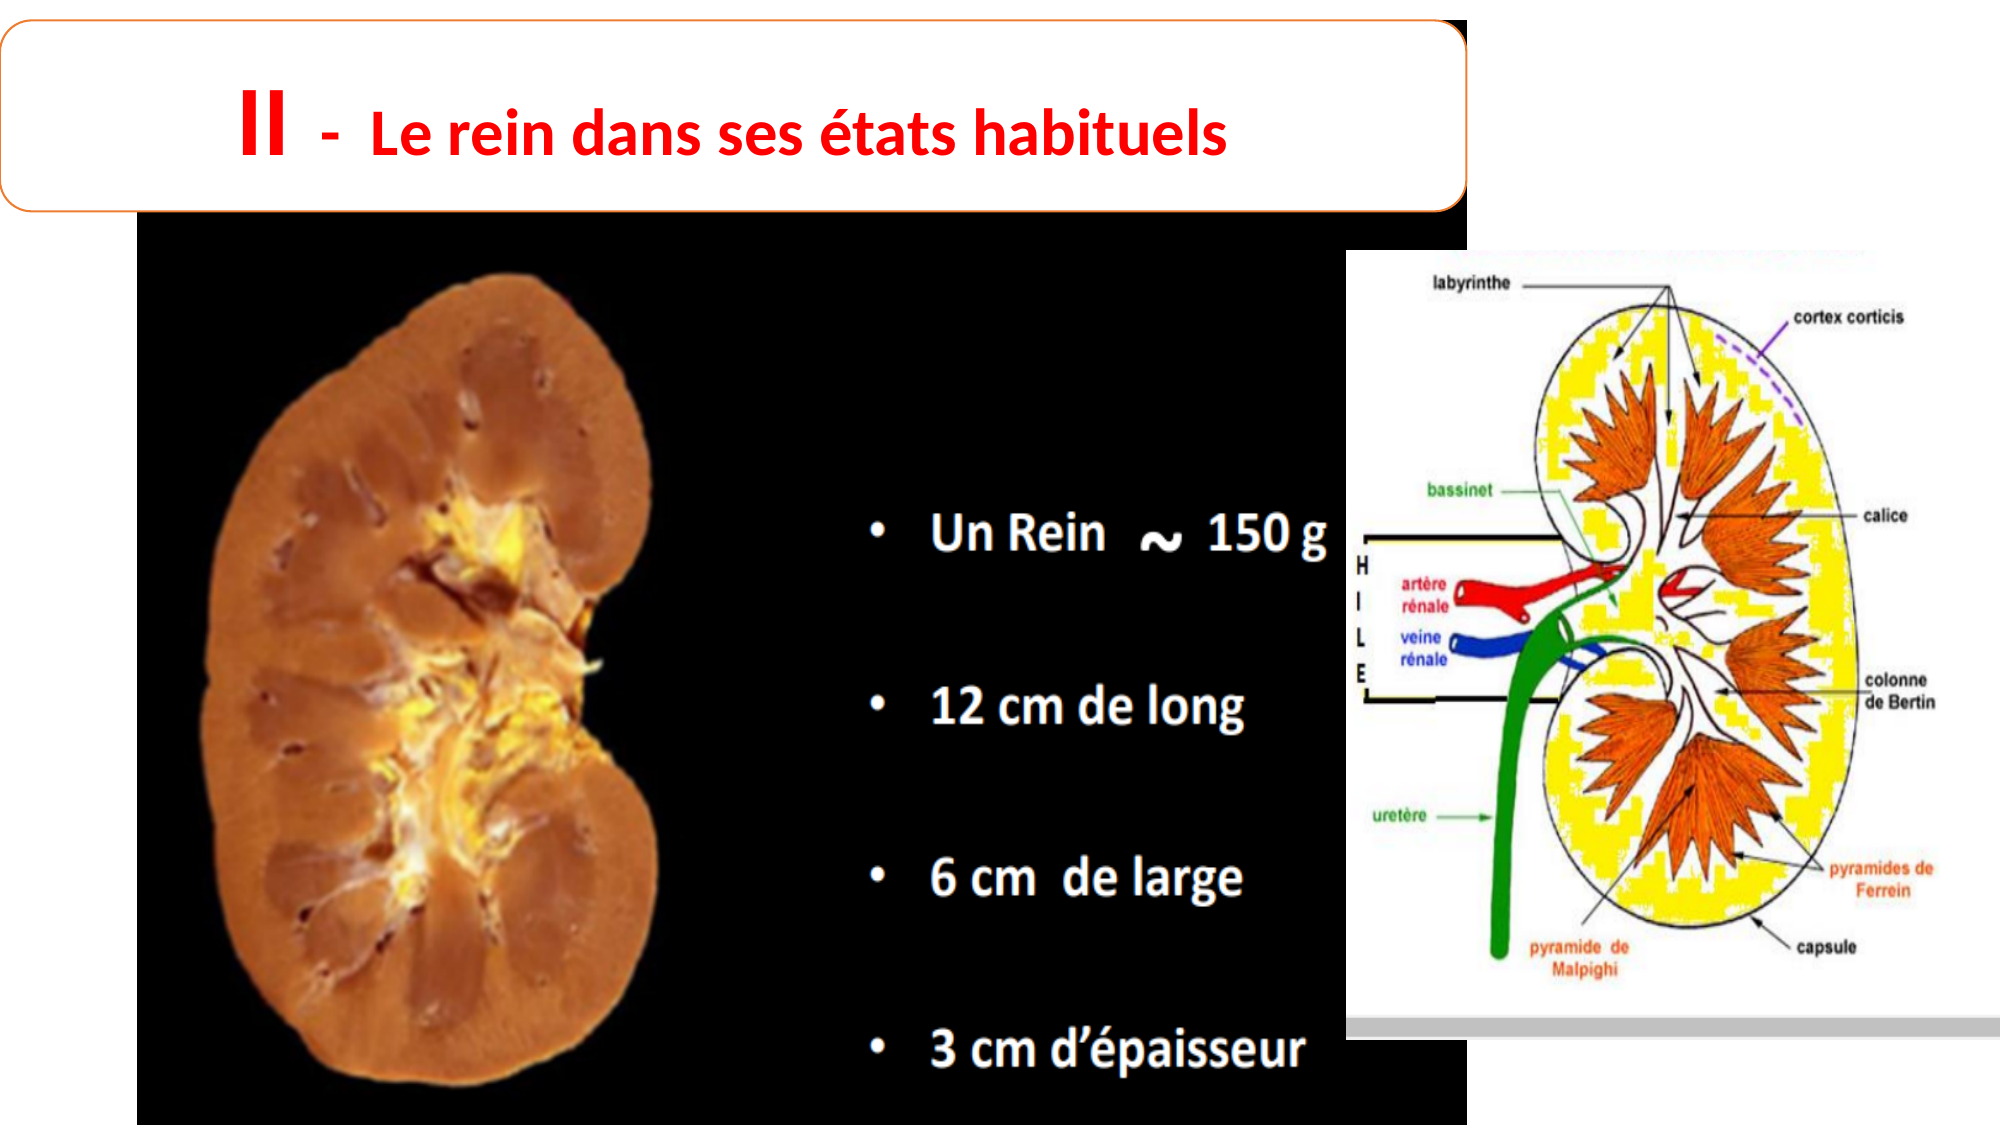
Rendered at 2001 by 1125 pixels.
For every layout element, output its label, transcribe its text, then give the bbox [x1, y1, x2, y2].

text_box II - Le rein dans ses états habituels [0, 19, 1441, 213]
picture [1346, 250, 2000, 1041]
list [137, 20, 1467, 1125]
